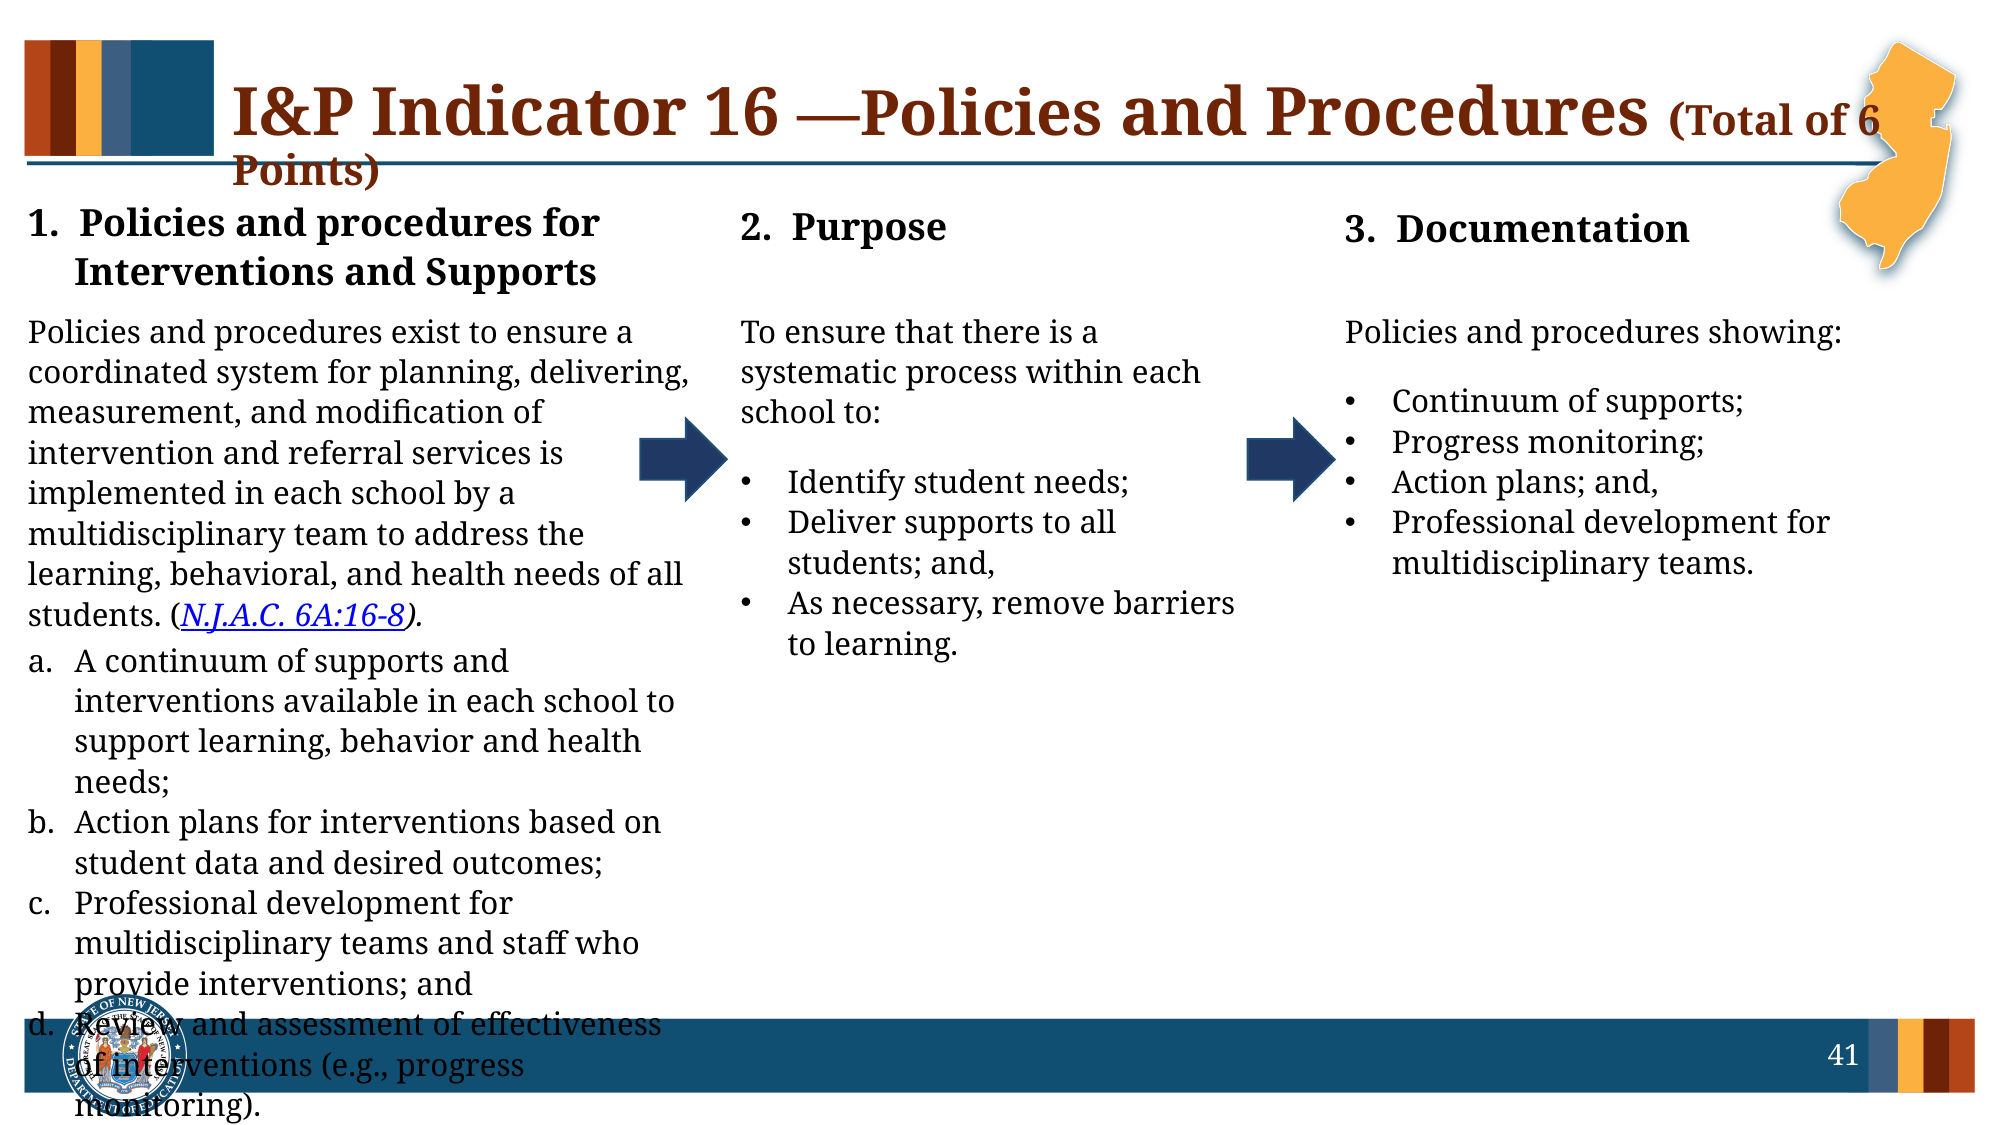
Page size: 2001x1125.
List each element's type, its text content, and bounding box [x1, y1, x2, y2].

picture [24, 26, 1976, 295]
list Policies and procedures showing: Continuum of supports; Progress monitoring; Action plans; and, Professional development for multidisciplinary teams. [1330, 301, 1890, 954]
slide_number 41 [1425, 1026, 1876, 1087]
list 3. Documentation [1330, 184, 1890, 258]
picture [24, 992, 1975, 1119]
list Policies and procedures exist to ensure a coordinated system for planning, delivering, measurement, and modification of intervention and referral services is implemented in each school by a multidisciplinary team to address the learning, behavioral, and health needs of all students. (N.J.A.C. 6A:16-8). A continuum of supports and interventions available in each school to support learning, behavior and health needs; Action plans for interventions based on student data and desired outcomes; Professional development for multidisciplinary teams and staff who provide interventions; and Review and assessment of effectiveness of interventions (e.g., progress monitoring). [12, 301, 709, 976]
list 2. Purpose [725, 184, 1285, 256]
list To ensure that there is a systematic process within each school to: Identify student needs; Deliver supports to all students; and, As necessary, remove barriers to learning. [725, 301, 1271, 954]
title I&P Indicator 16 —Policies and Procedures (Total of 6 Points) [217, 89, 1942, 183]
list 1. Policies and procedures for Interventions and Supports [12, 184, 673, 301]
